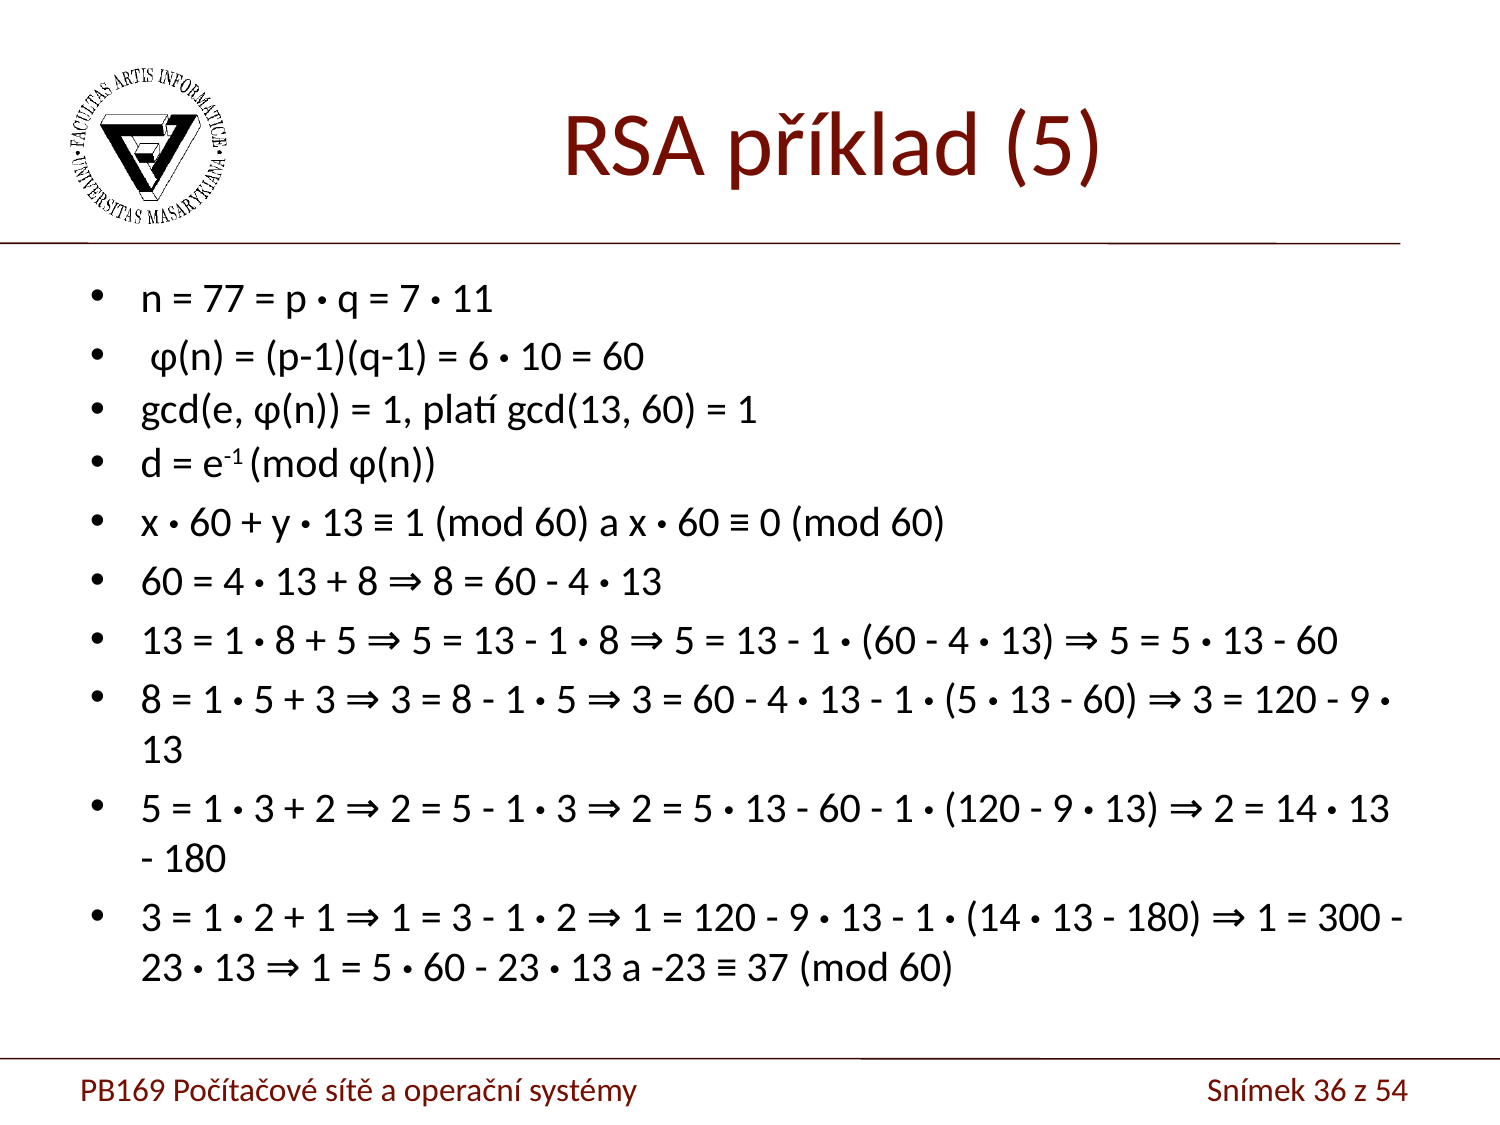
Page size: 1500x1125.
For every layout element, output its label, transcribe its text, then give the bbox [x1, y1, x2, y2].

title RSA příklad (5) [242, 45, 1425, 233]
list n = 77 = p · q = 7 · 11 φ(n) = (p-1)(q-1) = 6 · 10 = 60 gcd(e, φ(n)) = 1, platí gcd(13, 60) = 1 d = e-1 (mod φ(n)) x · 60 + y · 13 ≡ 1 (mod 60) a x · 60 ≡ 0 (mod 60) 60 = 4 · 13 + 8 ⇒ 8 = 60 - 4 · 13 13 = 1 · 8 + 5 ⇒ 5 = 13 - 1 · 8 ⇒ 5 = 13 - 1 · (60 - 4 · 13) ⇒ 5 = 5 · 13 - 60 8 = 1 · 5 + 3 ⇒ 3 = 8 - 1 · 5 ⇒ 3 = 60 - 4 · 13 - 1 · (5 · 13 - 60) ⇒ 3 = 120 - 9 · 13 5 = 1 · 3 + 2 ⇒ 2 = 5 - 1 · 3 ⇒ 2 = 5 · 13 - 60 - 1 · (120 - 9 · 13) ⇒ 2 = 14 · 13 - 180 3 = 1 · 2 + 1 ⇒ 1 = 3 - 1 · 2 ⇒ 1 = 120 - 9 · 13 - 1 · (14 · 13 - 180) ⇒ 1 = 300 - 23 · 13 ⇒ 1 = 5 · 60 - 23 · 13 a -23 ≡ 37 (mod 60) [75, 262, 1425, 1005]
picture [70, 66, 231, 224]
